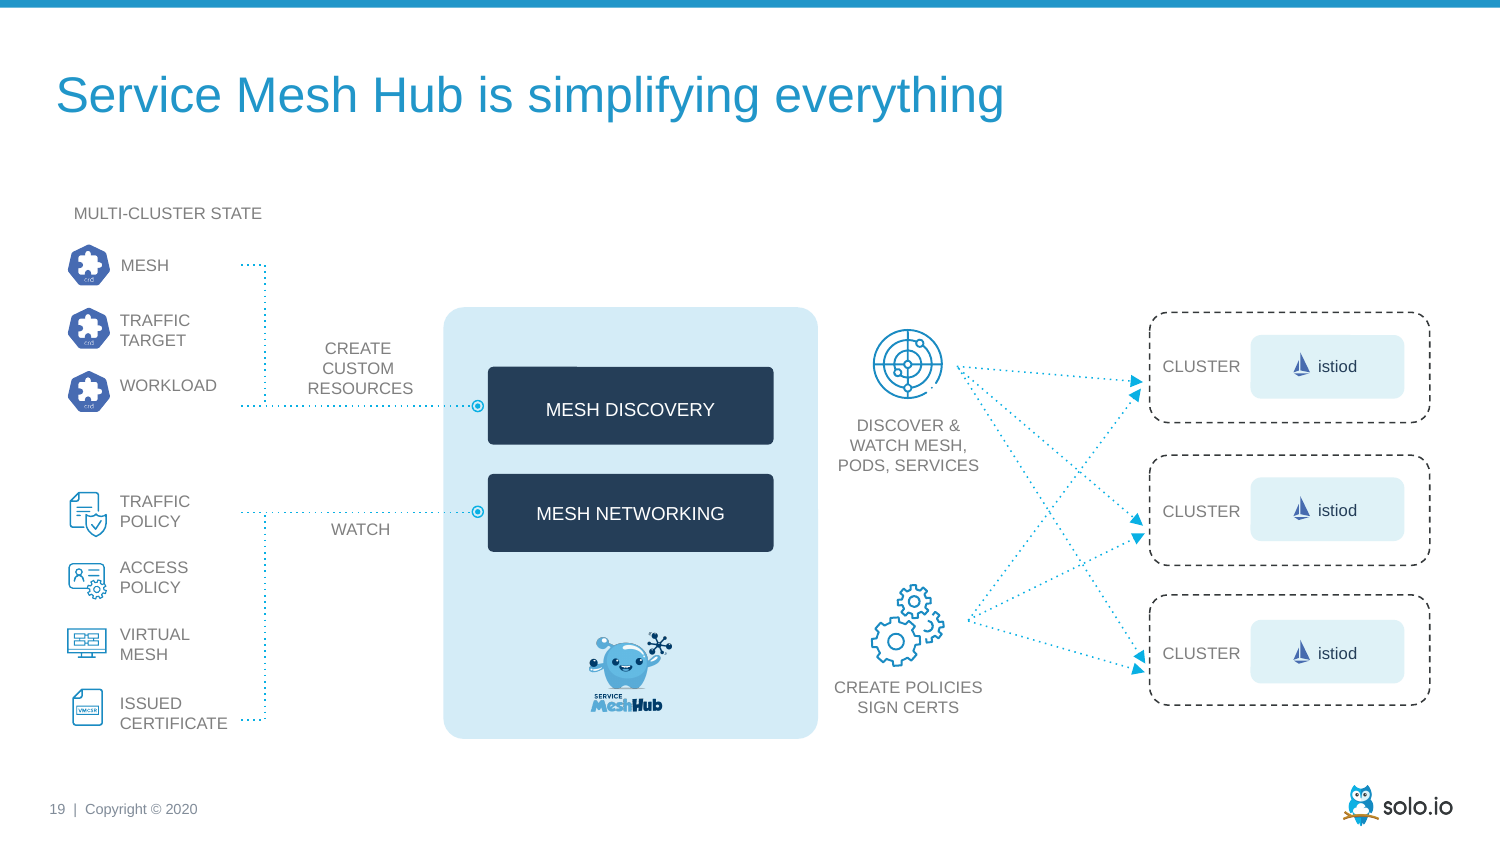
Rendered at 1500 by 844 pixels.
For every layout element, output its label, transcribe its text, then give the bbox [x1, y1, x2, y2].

text_box VIRTUAL MESH [108, 618, 205, 672]
text_box MESH [115, 248, 182, 282]
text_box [66, 628, 107, 658]
text_box [487, 366, 774, 391]
text_box CREATE POLICIES SIGN CERTS [819, 671, 998, 725]
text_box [1293, 639, 1311, 664]
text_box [67, 244, 111, 286]
text_box TRAFFIC POLICY [108, 485, 205, 539]
text_box [1149, 312, 1430, 423]
text_box CREATE CUSTOM RESOURCES [294, 332, 428, 405]
text_box [1149, 455, 1430, 566]
text_box TRAFFIC TARGET [108, 304, 205, 358]
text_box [67, 370, 111, 413]
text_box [69, 491, 108, 538]
text_box MULTI-CLUSTER STATE [56, 197, 280, 230]
text_box WATCH [317, 521, 404, 546]
text_box [471, 505, 485, 519]
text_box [1293, 351, 1311, 377]
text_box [957, 367, 1146, 664]
text_box [1149, 594, 1430, 706]
text_box [487, 473, 774, 496]
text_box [967, 388, 1142, 532]
text_box [443, 307, 819, 739]
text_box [72, 688, 104, 727]
text_box ISSUED CERTIFICATE [108, 687, 261, 741]
text_box MESH NETWORKING [487, 496, 774, 531]
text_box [967, 620, 1146, 673]
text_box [967, 533, 1146, 620]
text_box [471, 399, 485, 413]
title Service Mesh Hub is simplifying everything [44, 44, 1457, 149]
text_box [23, 184, 1477, 776]
text_box ACCESS POLICY [108, 551, 203, 605]
text_box [487, 426, 774, 445]
picture [589, 632, 672, 712]
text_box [870, 583, 945, 668]
text_box WORKLOAD [108, 368, 233, 401]
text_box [872, 328, 944, 400]
text_box [487, 531, 774, 552]
text_box DISCOVER & WATCH MESH, PODS, SERVICES [823, 409, 951, 484]
text_box MESH DISCOVERY [487, 391, 774, 426]
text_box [67, 307, 111, 349]
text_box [1293, 495, 1311, 521]
picture [1338, 783, 1456, 827]
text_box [73, 568, 101, 594]
